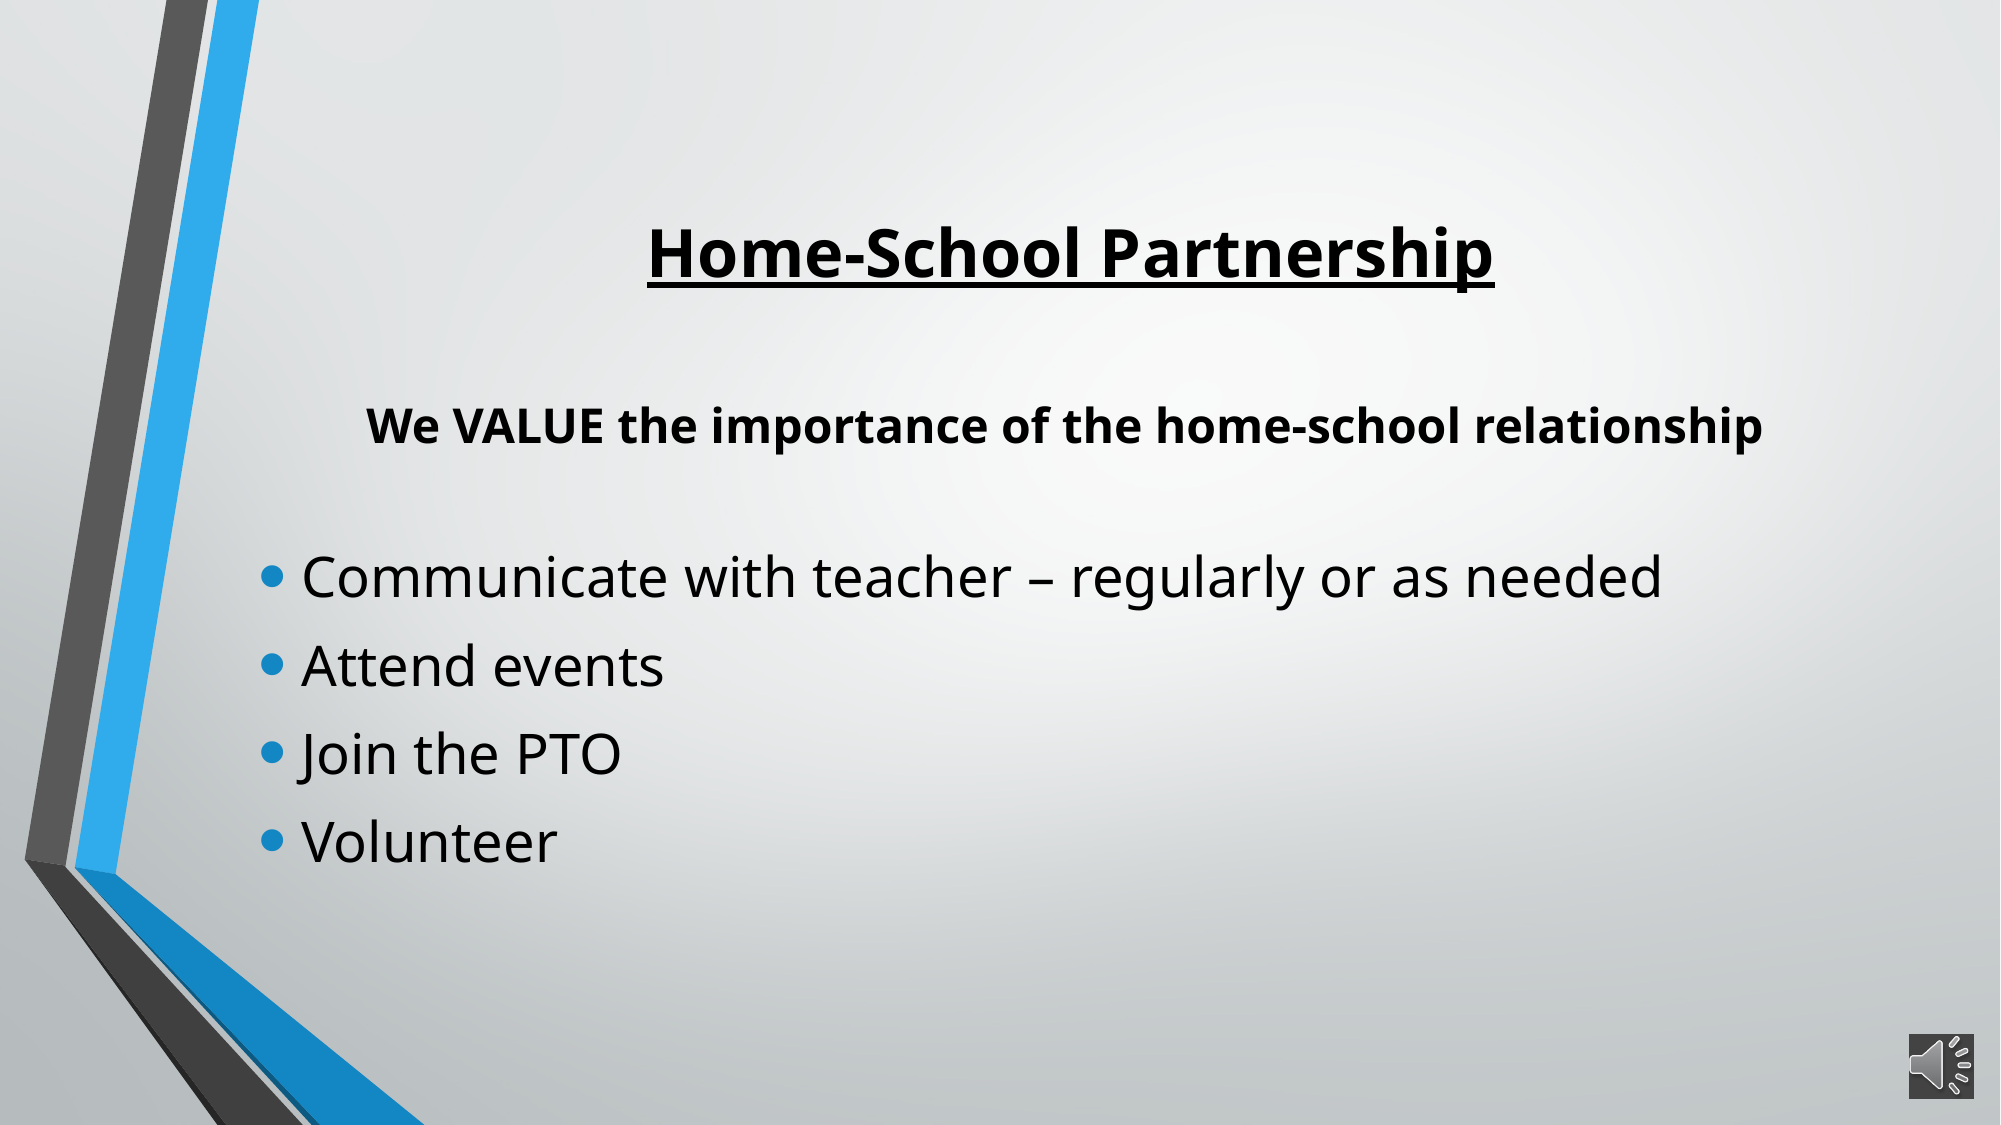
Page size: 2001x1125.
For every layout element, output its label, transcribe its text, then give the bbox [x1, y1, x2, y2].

text_box Home-School Partnership [465, 203, 1676, 299]
list We VALUE the importance of the home-school relationship Communicate with teacher – regularly or as needed Attend events Join the PTO Volunteer [243, 321, 1887, 950]
picture [1908, 1033, 1976, 1101]
title [243, 112, 1887, 321]
